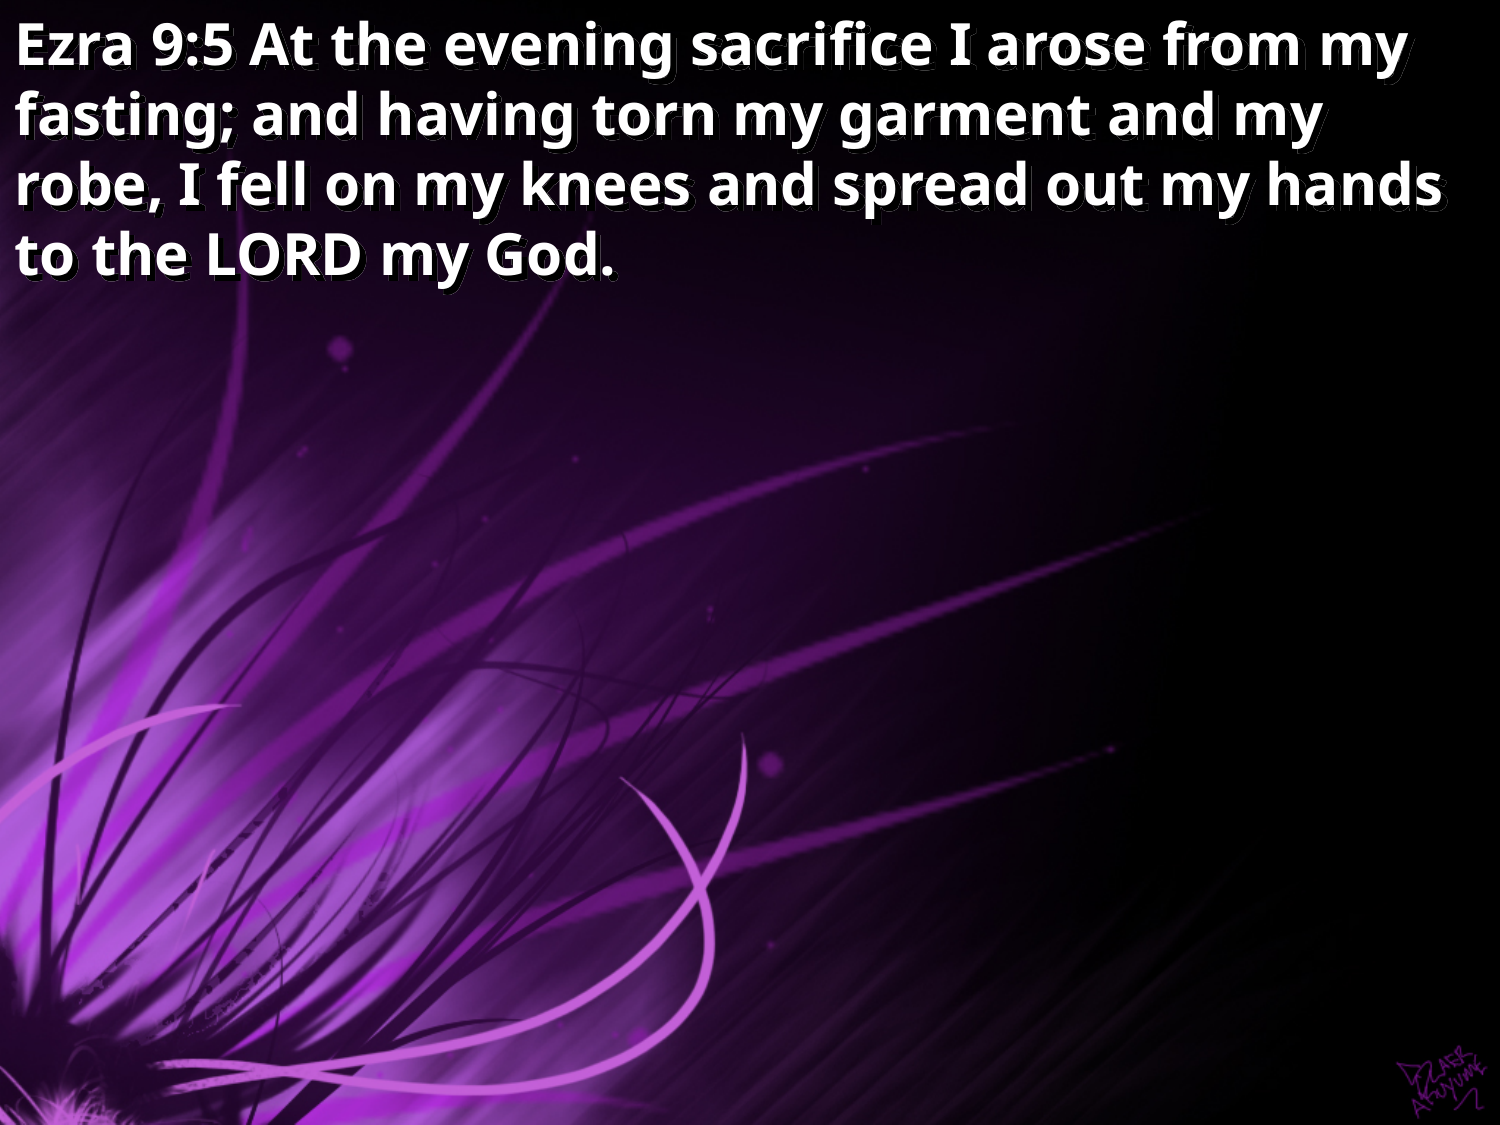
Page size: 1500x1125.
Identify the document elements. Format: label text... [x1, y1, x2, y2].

text_box Ezra 9:5 At the evening sacrifice I arose from my fasting; and having torn my garment and my robe, I fell on my knees and spread out my hands to the LORD my God. [0, 0, 1500, 295]
picture [0, 295, 1500, 1125]
